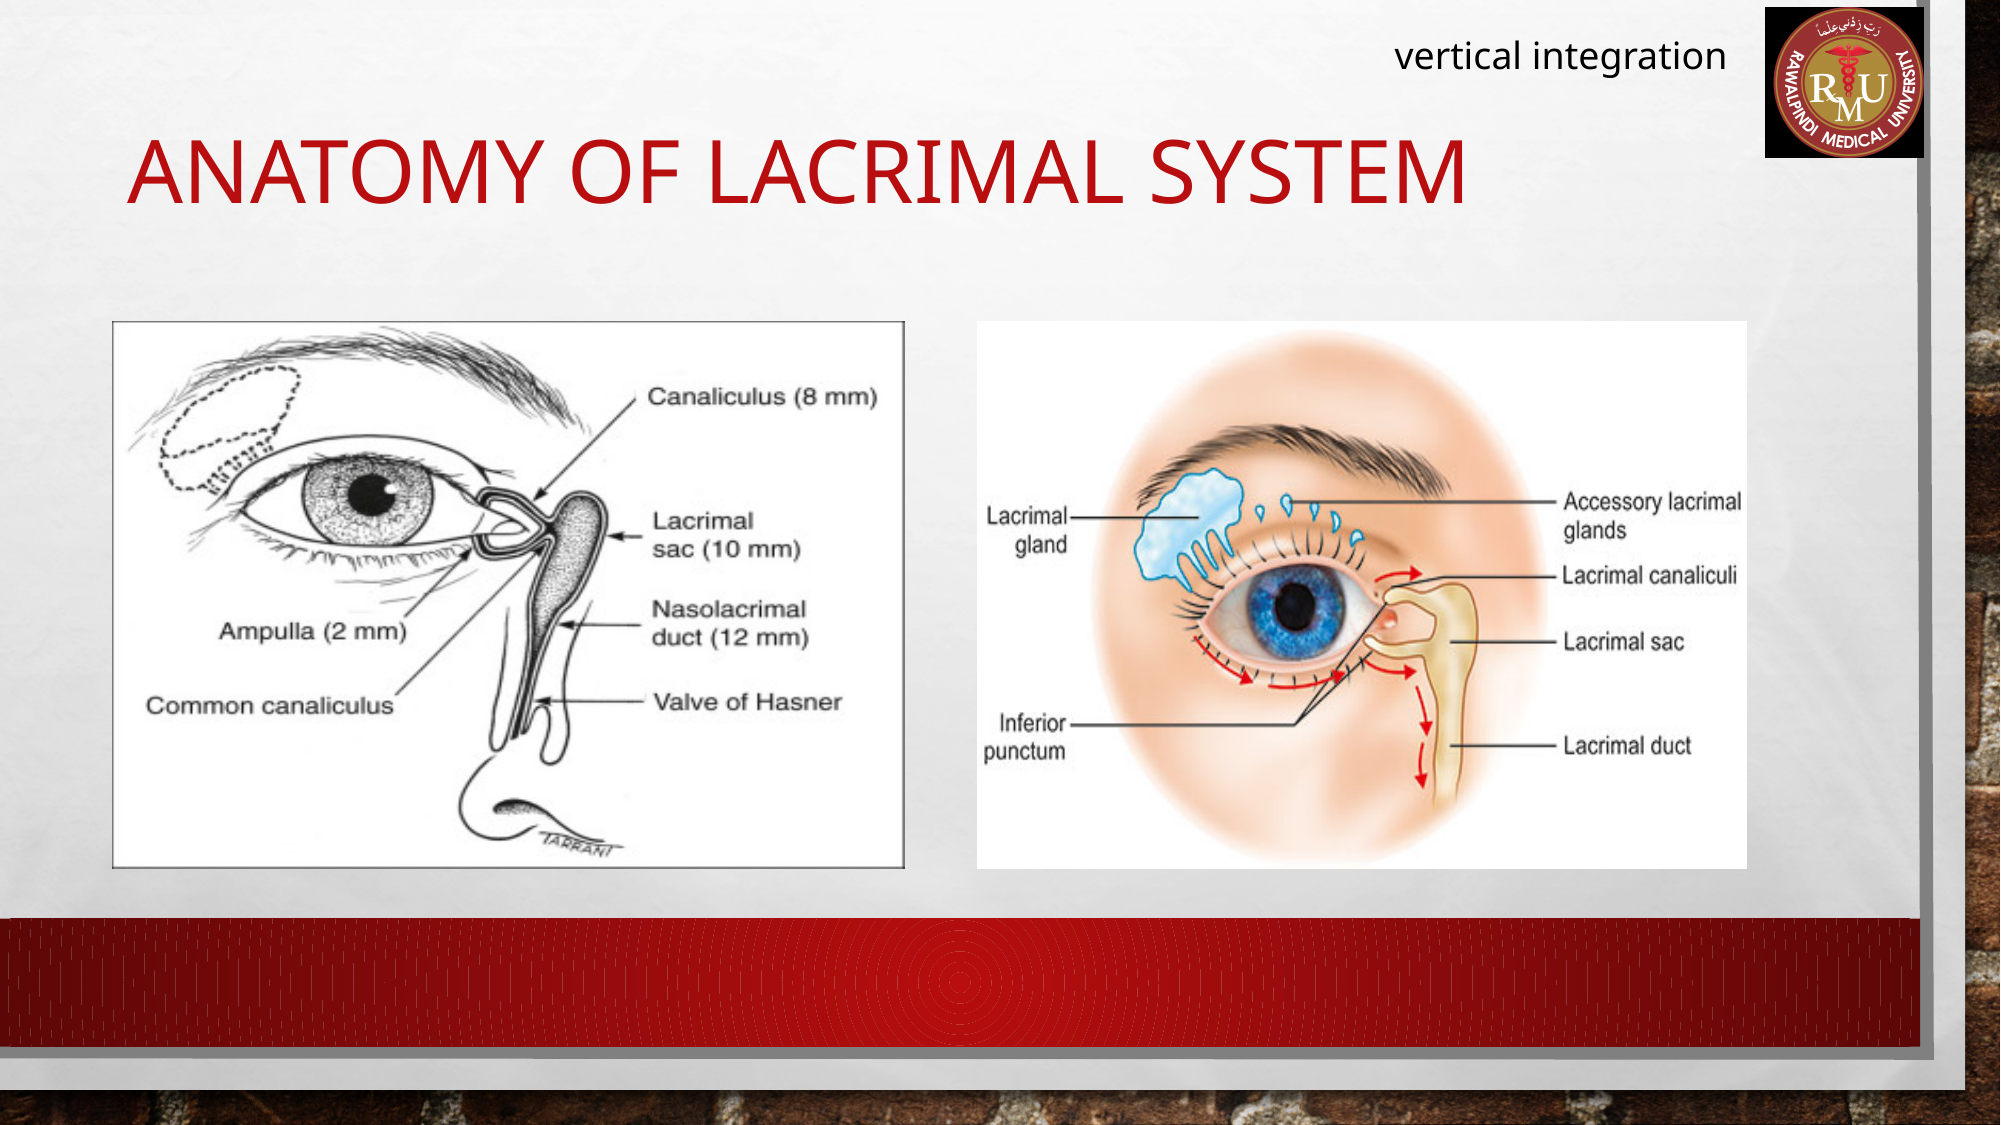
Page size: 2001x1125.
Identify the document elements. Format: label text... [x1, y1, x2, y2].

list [112, 321, 906, 869]
title Anatomy of lacrimal system [112, 112, 1543, 239]
picture [977, 321, 1747, 869]
picture [0, 0, 2000, 1125]
text_box vertical integration [1379, 25, 1743, 85]
picture [1764, 7, 1924, 158]
